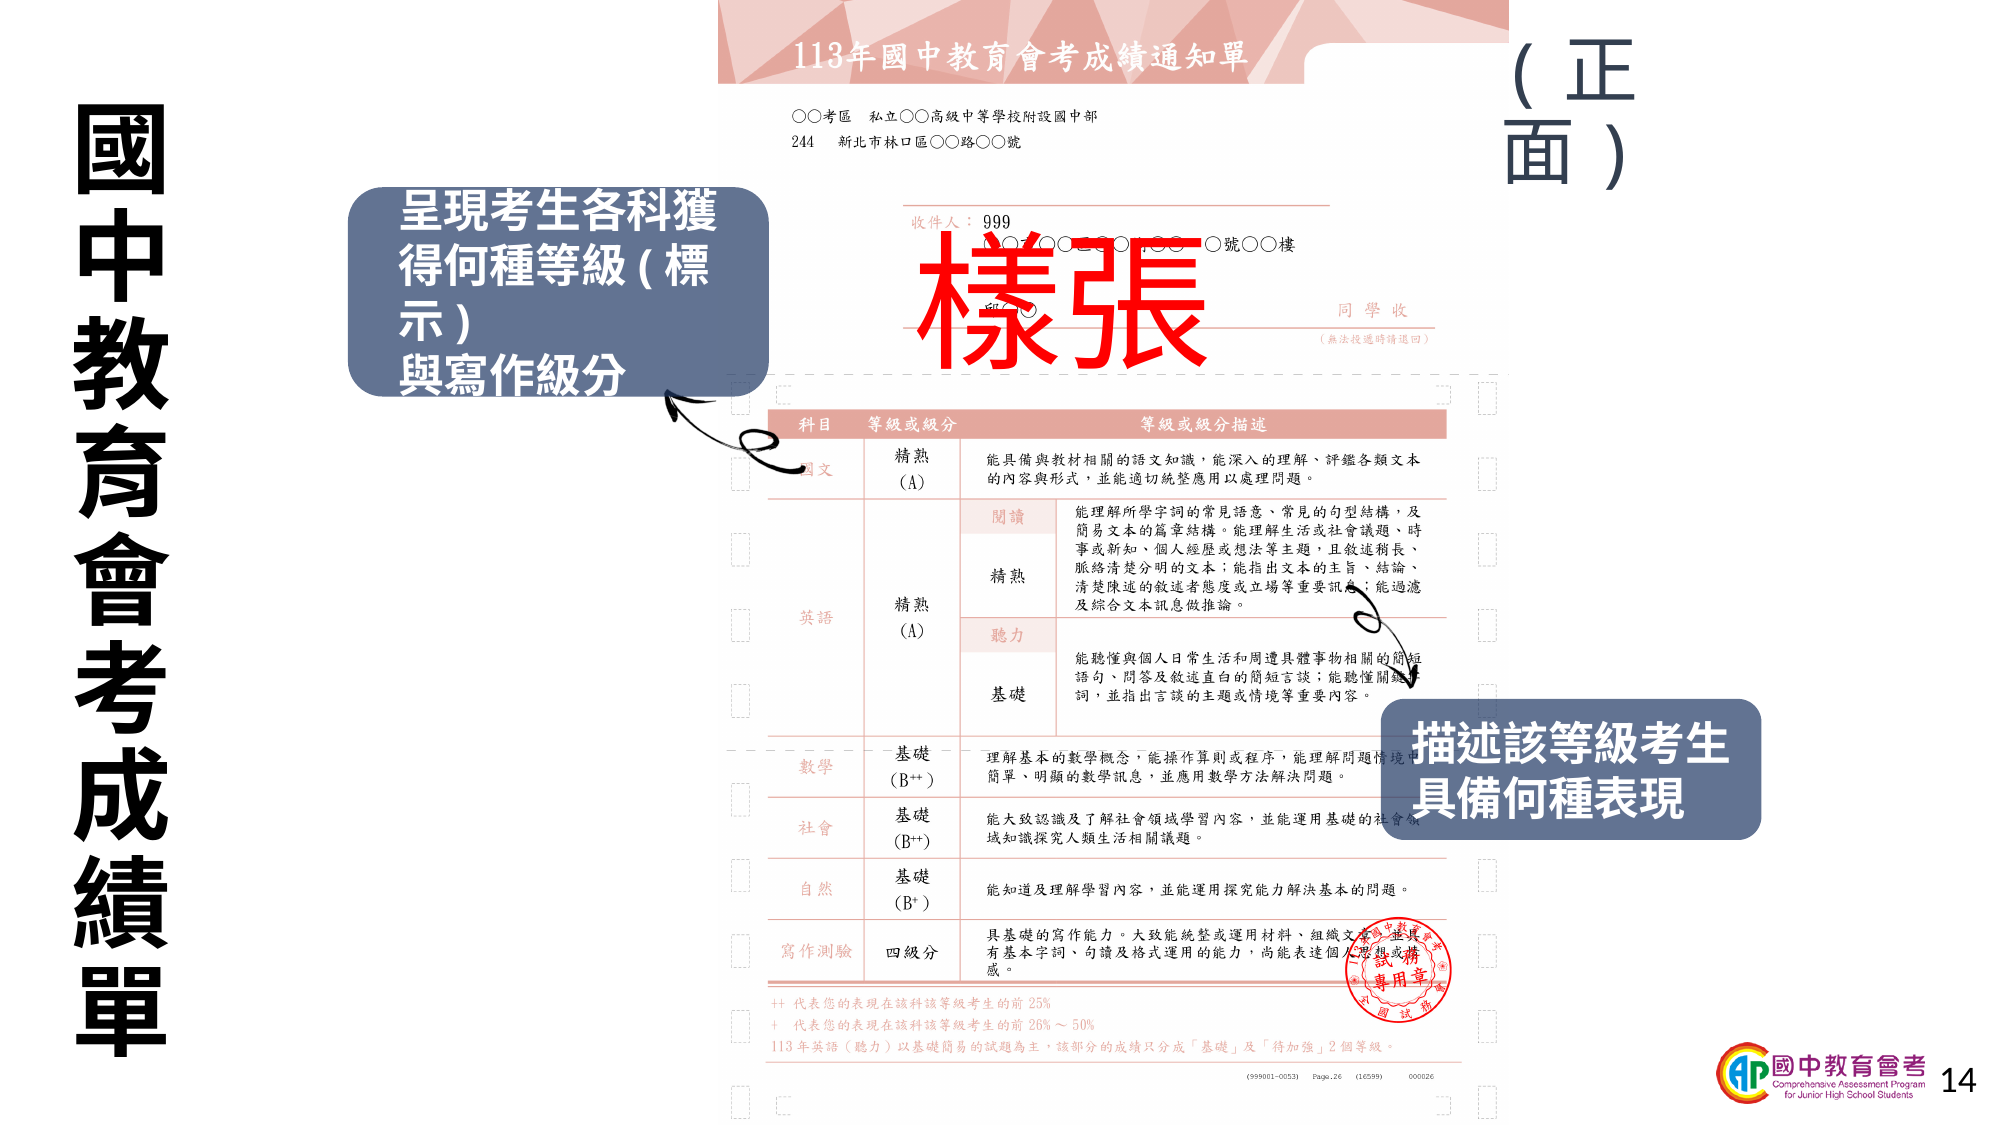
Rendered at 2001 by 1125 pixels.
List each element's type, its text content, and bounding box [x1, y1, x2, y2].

text_box (正面) [1509, 25, 1750, 128]
text_box 呈現考生各科獲 得何種等級(標示) 與寫作級分 [347, 187, 718, 397]
text_box 描述該等級考生 具備何種表現 [1509, 698, 1762, 841]
picture [660, 0, 1509, 1125]
picture [1716, 1042, 1925, 1104]
title 國中教育會考 成績單 [64, 90, 246, 1079]
text_box 14 [1923, 1047, 2000, 1107]
